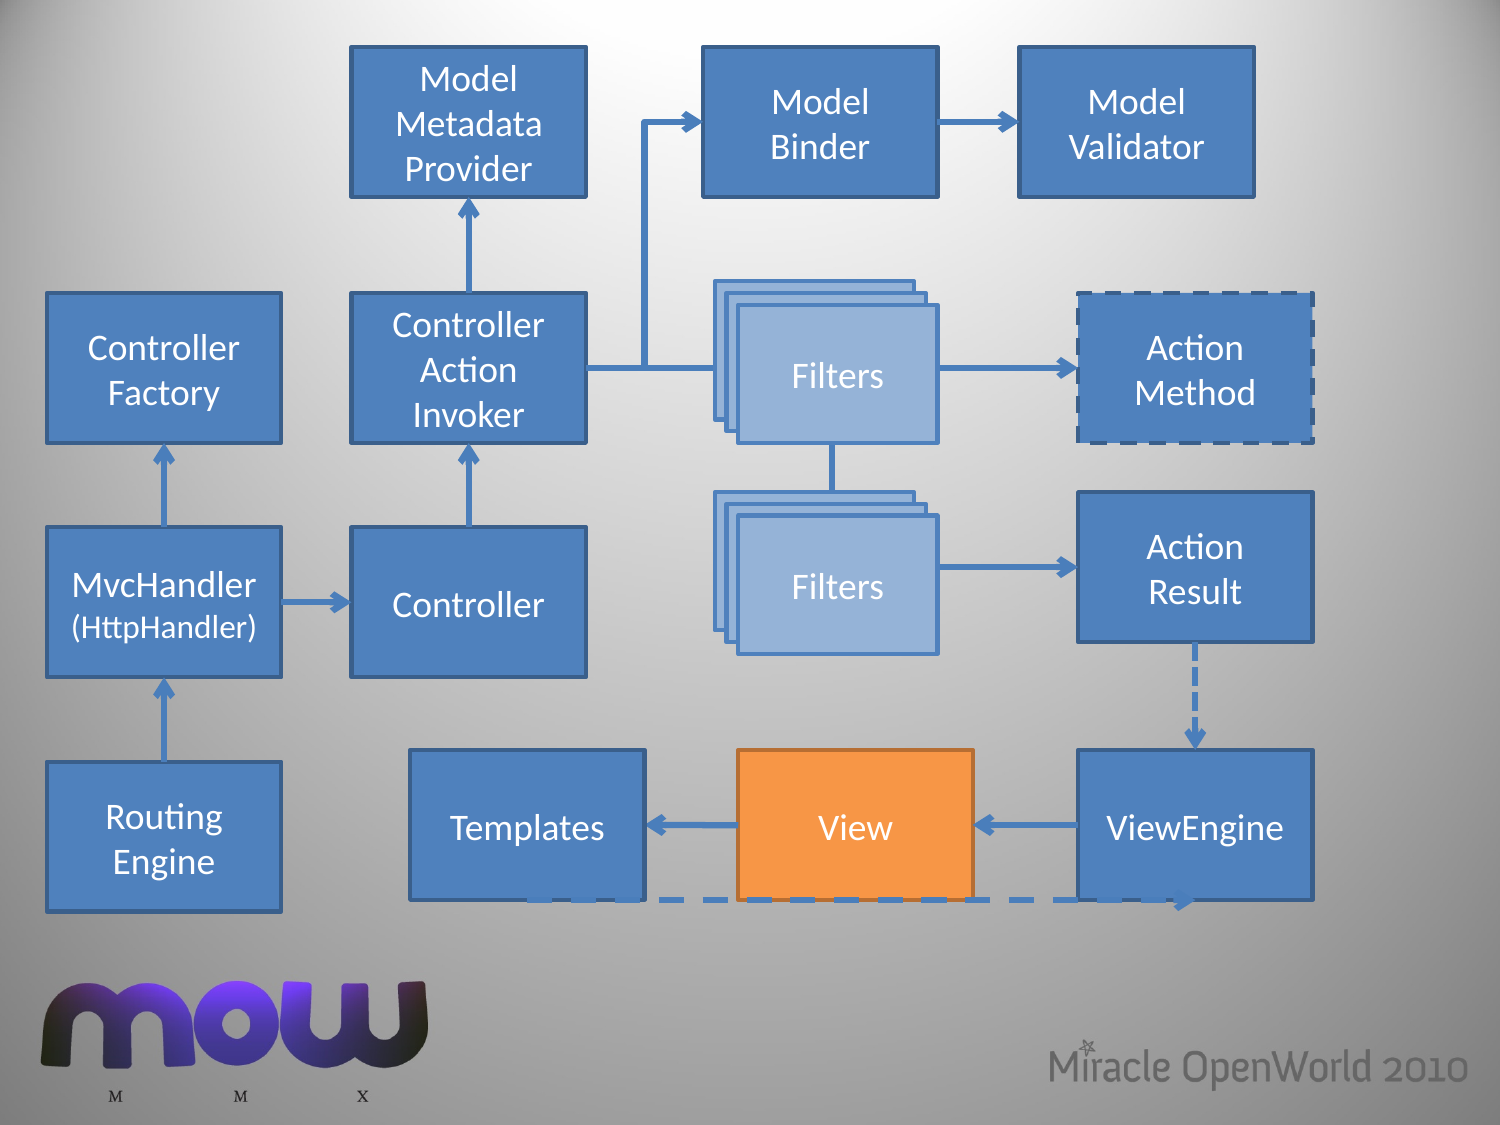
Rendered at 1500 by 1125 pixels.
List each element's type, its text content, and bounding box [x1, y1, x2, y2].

text_box ViewEngine [1076, 748, 1315, 902]
text_box Action Method [1076, 291, 1315, 445]
text_box View [866, 748, 975, 902]
text_box Templates [408, 748, 647, 902]
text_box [714, 280, 938, 444]
text_box Controller Factory [45, 291, 283, 445]
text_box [585, 121, 704, 366]
text_box Action Result [1076, 490, 1315, 644]
picture [471, 445, 585, 525]
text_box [585, 367, 1079, 568]
text_box Controller Action Invoker [349, 291, 580, 445]
picture [0, 0, 1500, 1125]
text_box Model Binder [701, 45, 940, 199]
text_box Model Validator [1017, 45, 1256, 199]
text_box MvcHandler (HttpHandler) [45, 525, 283, 679]
text_box Controller [349, 525, 588, 679]
text_box View [736, 748, 855, 902]
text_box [714, 491, 938, 655]
picture [471, 199, 585, 291]
text_box Model Metadata Provider [349, 45, 588, 199]
text_box Routing Engine [45, 760, 283, 914]
